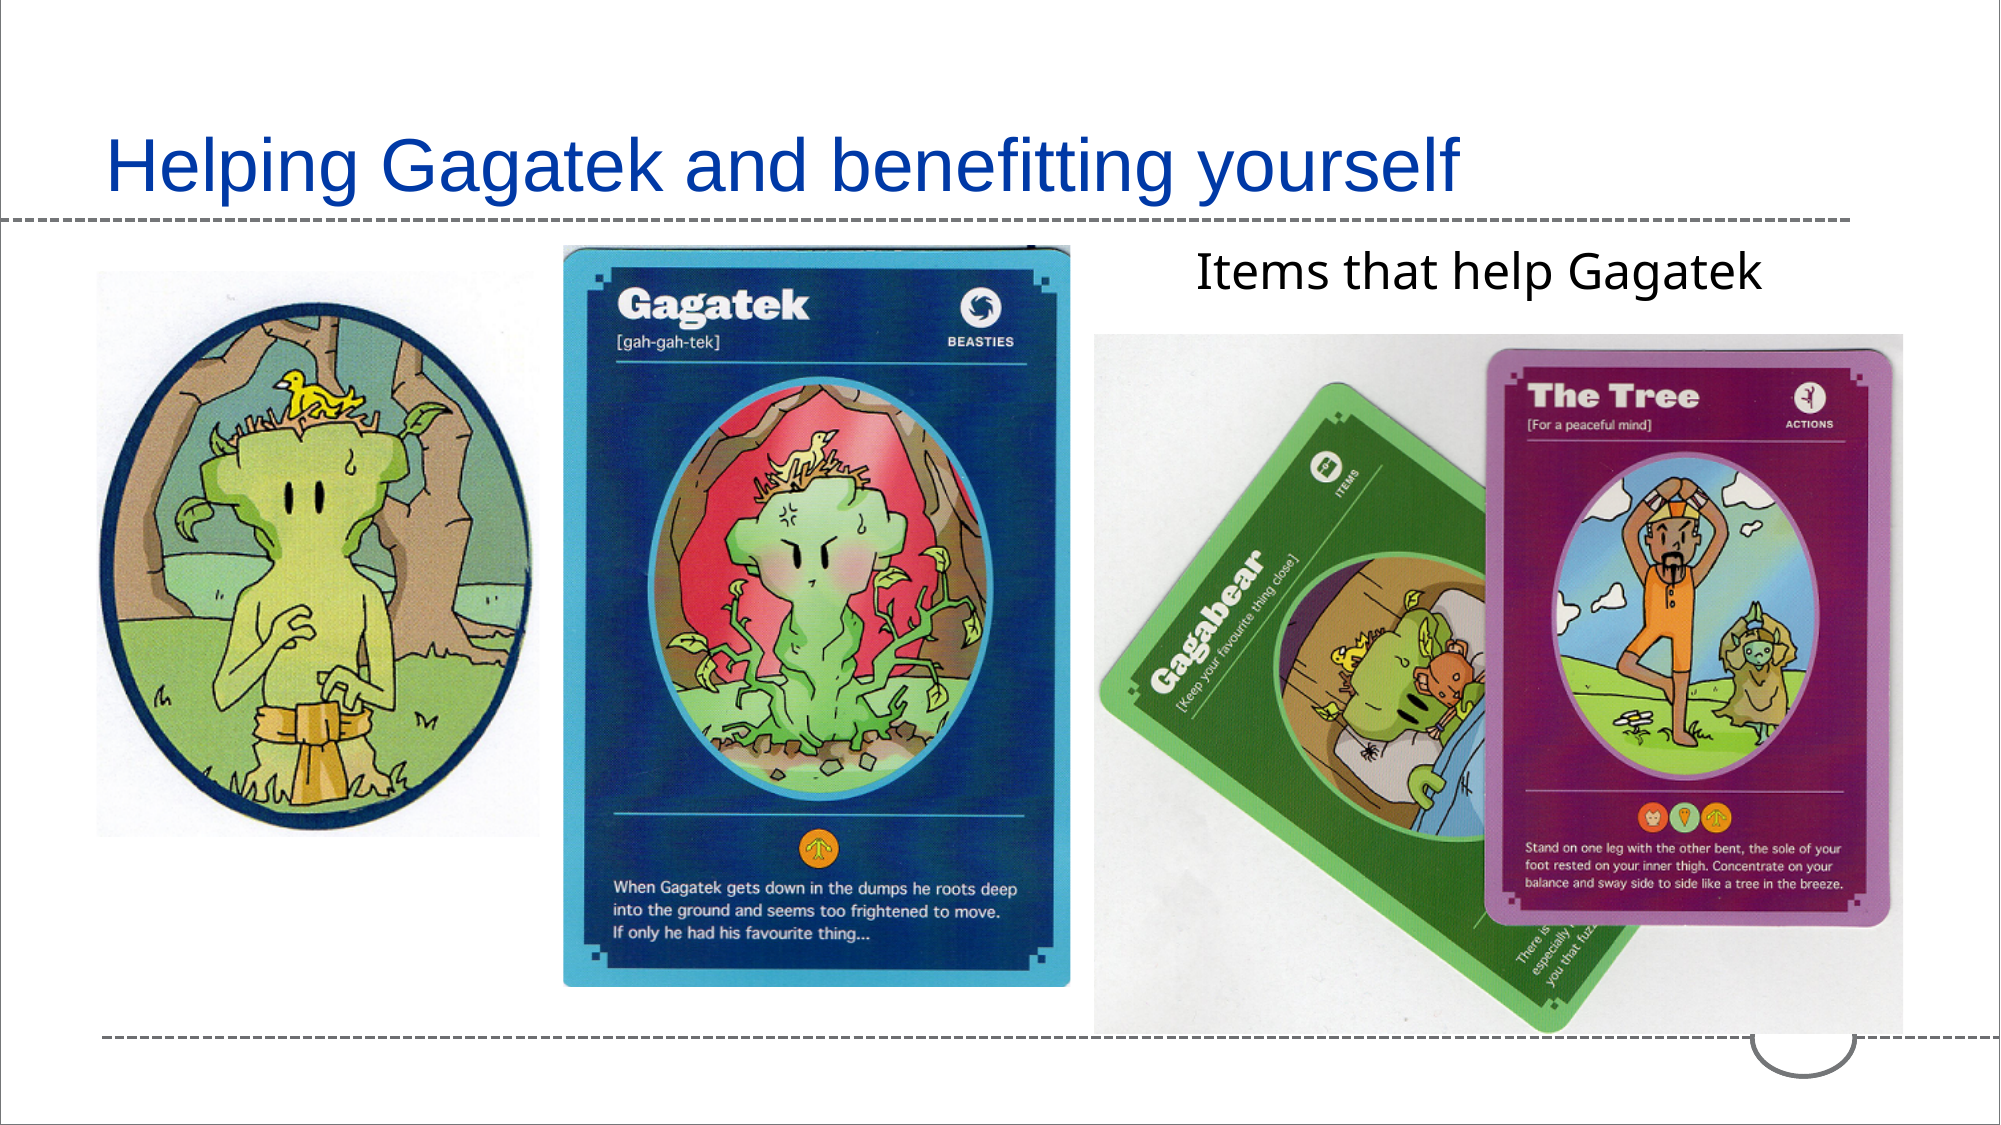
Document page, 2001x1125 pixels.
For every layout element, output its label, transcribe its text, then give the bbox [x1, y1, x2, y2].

title Helping Gagatek and benefitting yourself [90, 91, 1614, 232]
text_box Items that help Gagatek [1181, 231, 1878, 307]
picture [1093, 334, 1904, 1034]
picture [96, 271, 540, 837]
picture [562, 245, 1071, 988]
